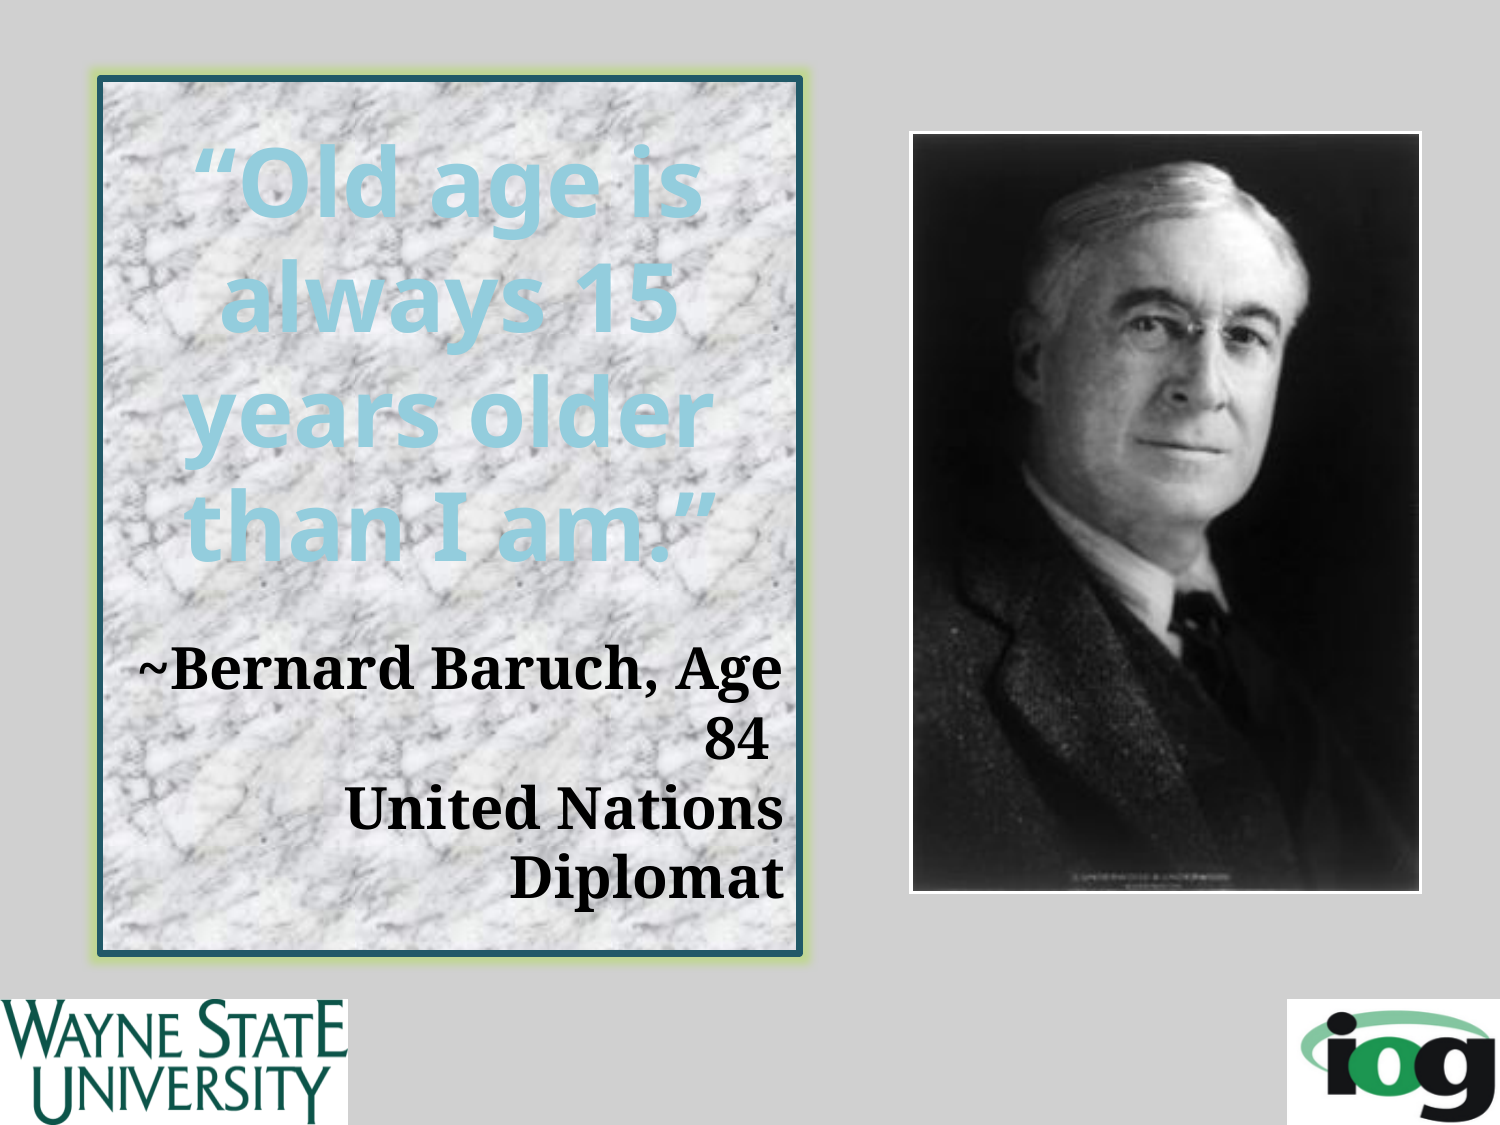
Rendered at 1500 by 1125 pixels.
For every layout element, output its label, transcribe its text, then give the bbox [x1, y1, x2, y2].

picture [0, 999, 348, 1125]
text_box “Old age is always 15 years older than I am.” ~Bernard Baruch, Age 84 United Nations Diplomat [99, 78, 800, 954]
picture [912, 133, 1420, 892]
picture [1287, 999, 1500, 1125]
